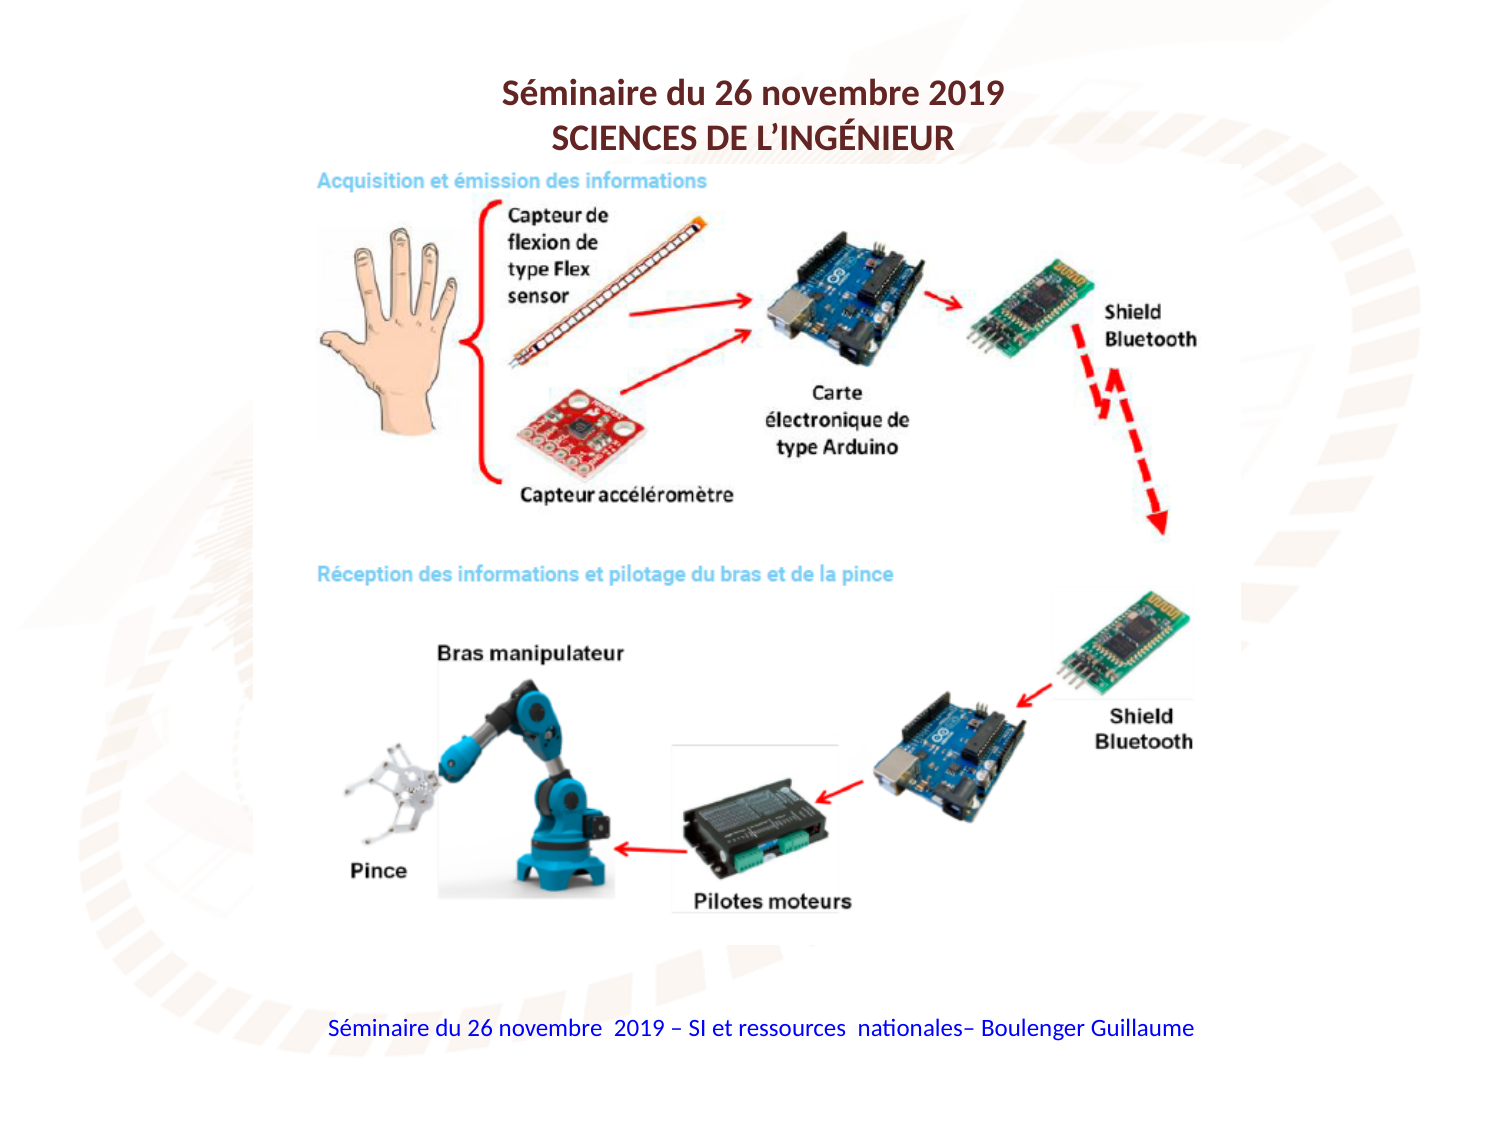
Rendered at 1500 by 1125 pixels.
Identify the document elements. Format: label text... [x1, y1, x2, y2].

text_box Séminaire du 26 novembre 2019 – SI et ressources nationales– Boulenger Guillaume [52, 1004, 1473, 1050]
picture [253, 164, 1241, 945]
text_box Séminaire du 26 novembre 2019 SCIENCES DE L’INGÉNIEUR [147, 60, 1360, 165]
